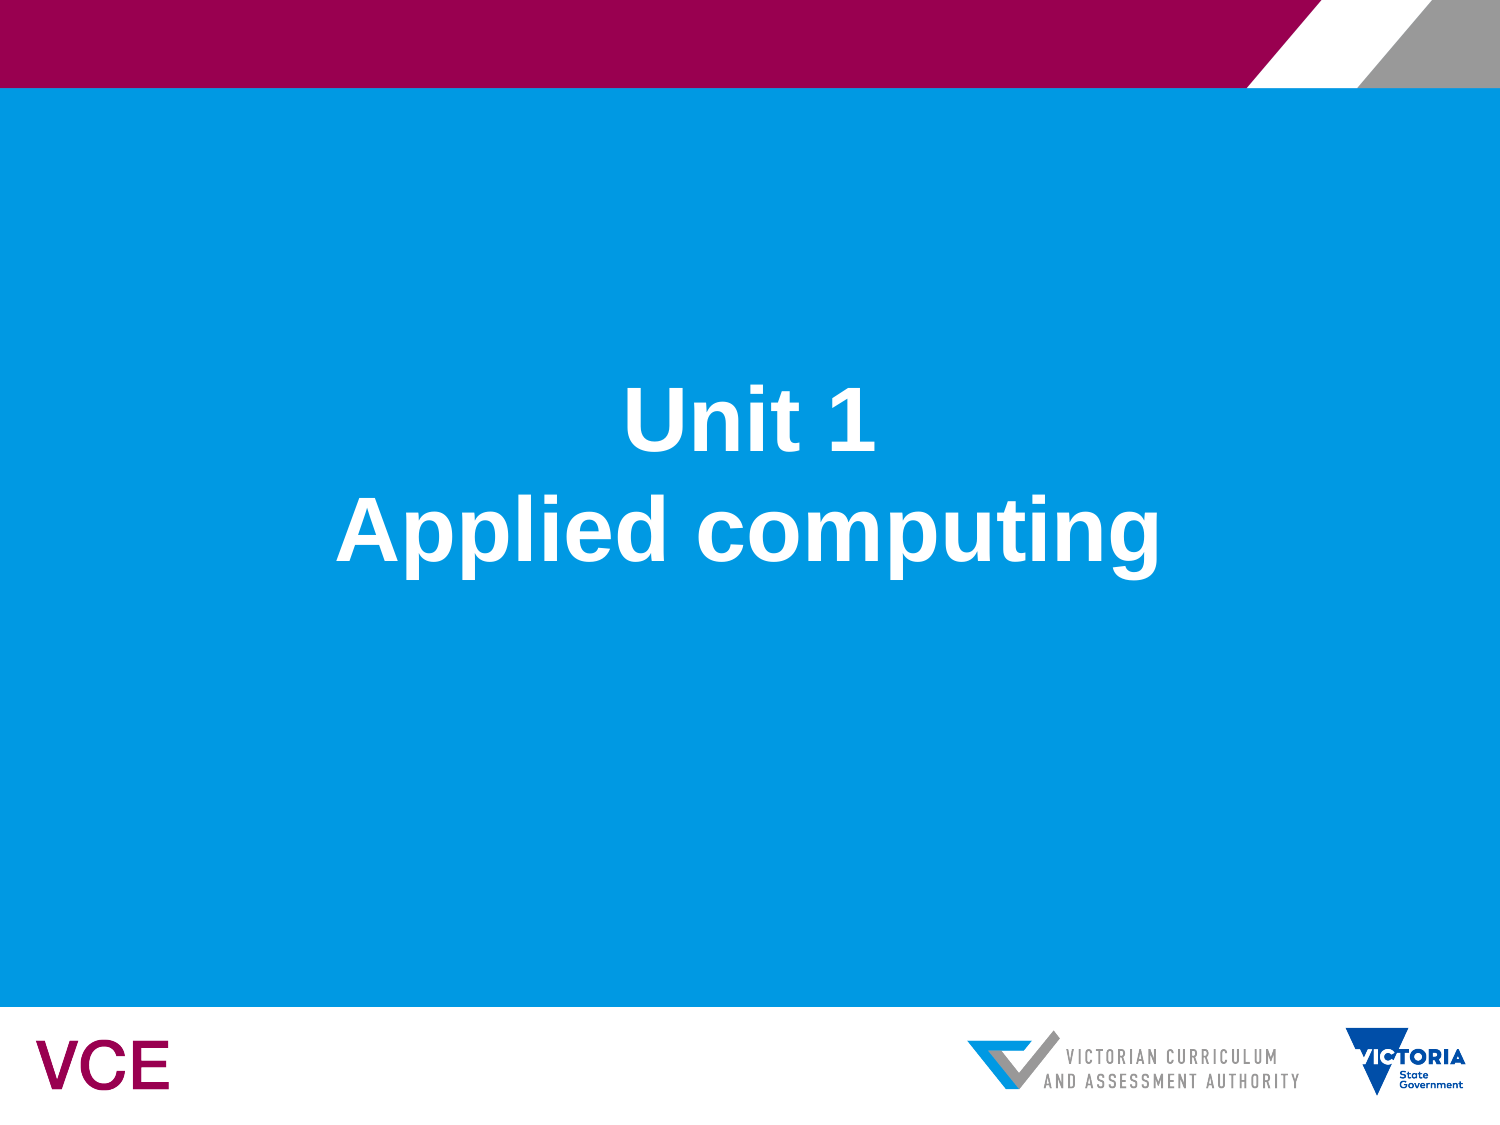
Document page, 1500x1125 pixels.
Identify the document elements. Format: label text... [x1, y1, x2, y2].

title Unit 1 Applied computing [112, 349, 1388, 591]
picture [0, 0, 1500, 88]
picture [0, 1008, 1500, 1125]
